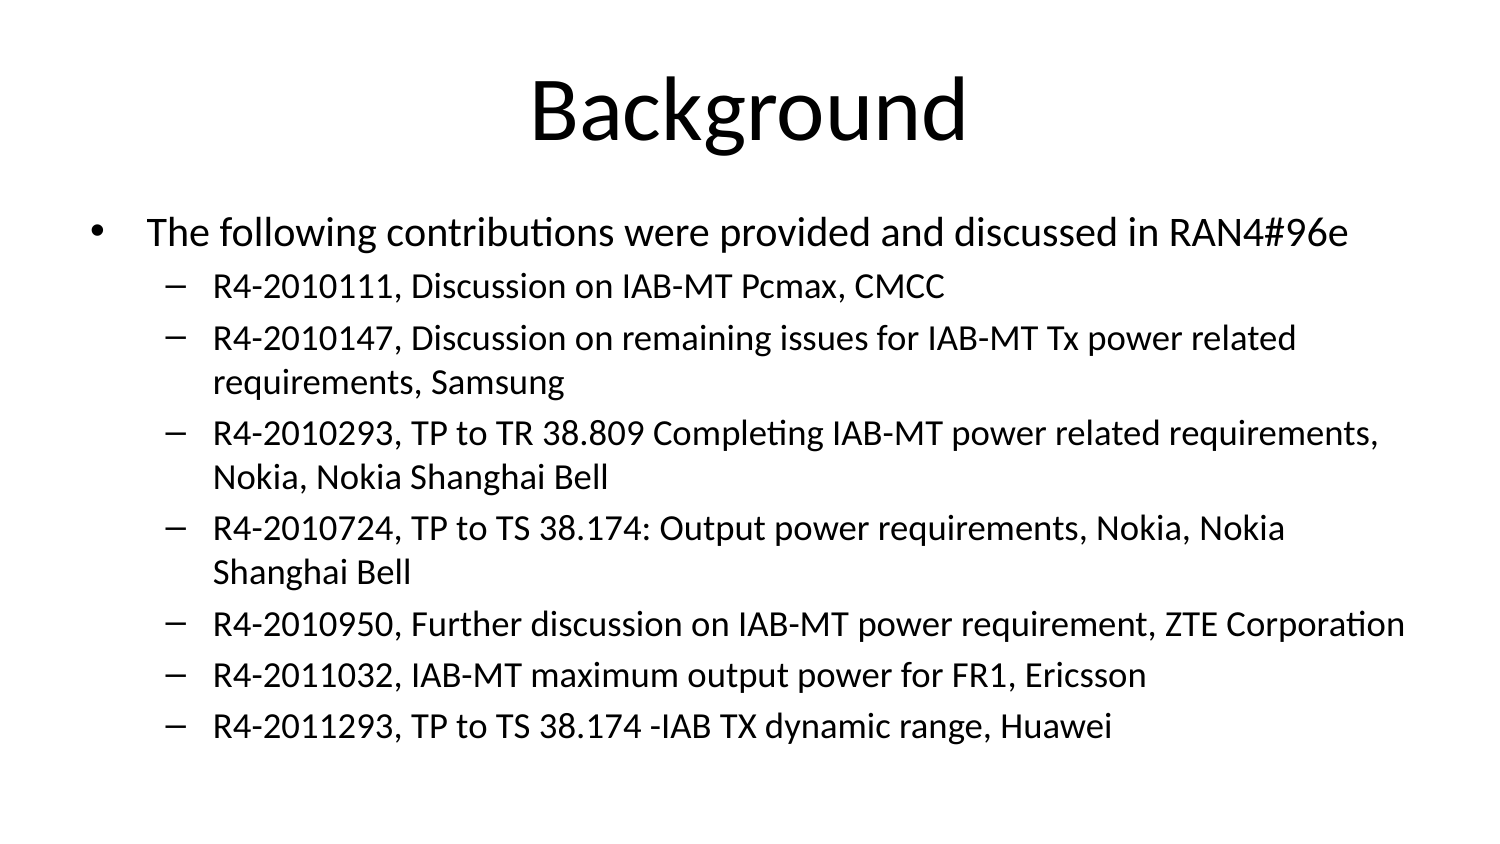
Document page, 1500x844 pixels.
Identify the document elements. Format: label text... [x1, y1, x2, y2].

list The following contributions were provided and discussed in RAN4#96e R4-2010111, Discussion on IAB-MT Pcmax, CMCC R4-2010147, Discussion on remaining issues for IAB-MT Tx power related requirements, Samsung R4-2010293, TP to TR 38.809 Completing IAB-MT power related requirements, Nokia, Nokia Shanghai Bell R4-2010724, TP to TS 38.174: Output power requirements, Nokia, Nokia Shanghai Bell R4-2010950, Further discussion on IAB-MT power requirement, ZTE Corporation R4-2011032, IAB-MT maximum output power for FR1, Ericsson R4-2011293, TP to TS 38.174 -IAB TX dynamic range, Huawei [75, 196, 1425, 754]
title Background [75, 33, 1425, 175]
